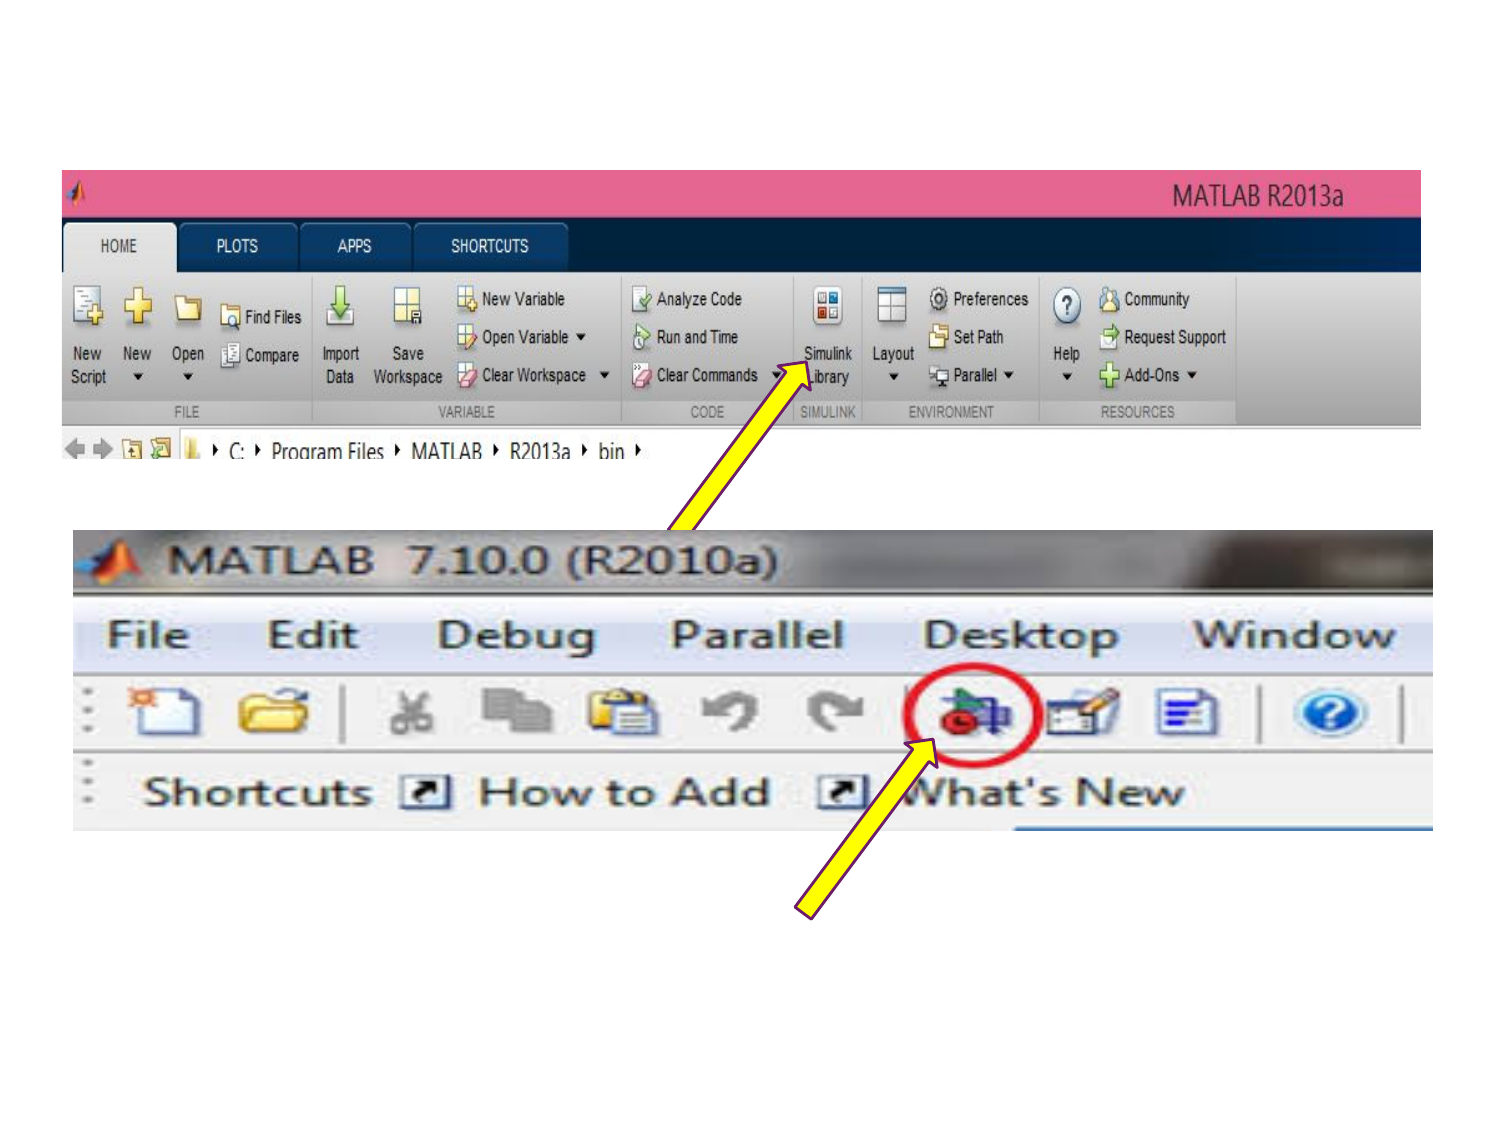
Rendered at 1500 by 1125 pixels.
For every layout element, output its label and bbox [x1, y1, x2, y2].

picture [72, 530, 1433, 831]
text_box [793, 841, 872, 921]
text_box [667, 470, 740, 528]
picture [61, 170, 1422, 459]
